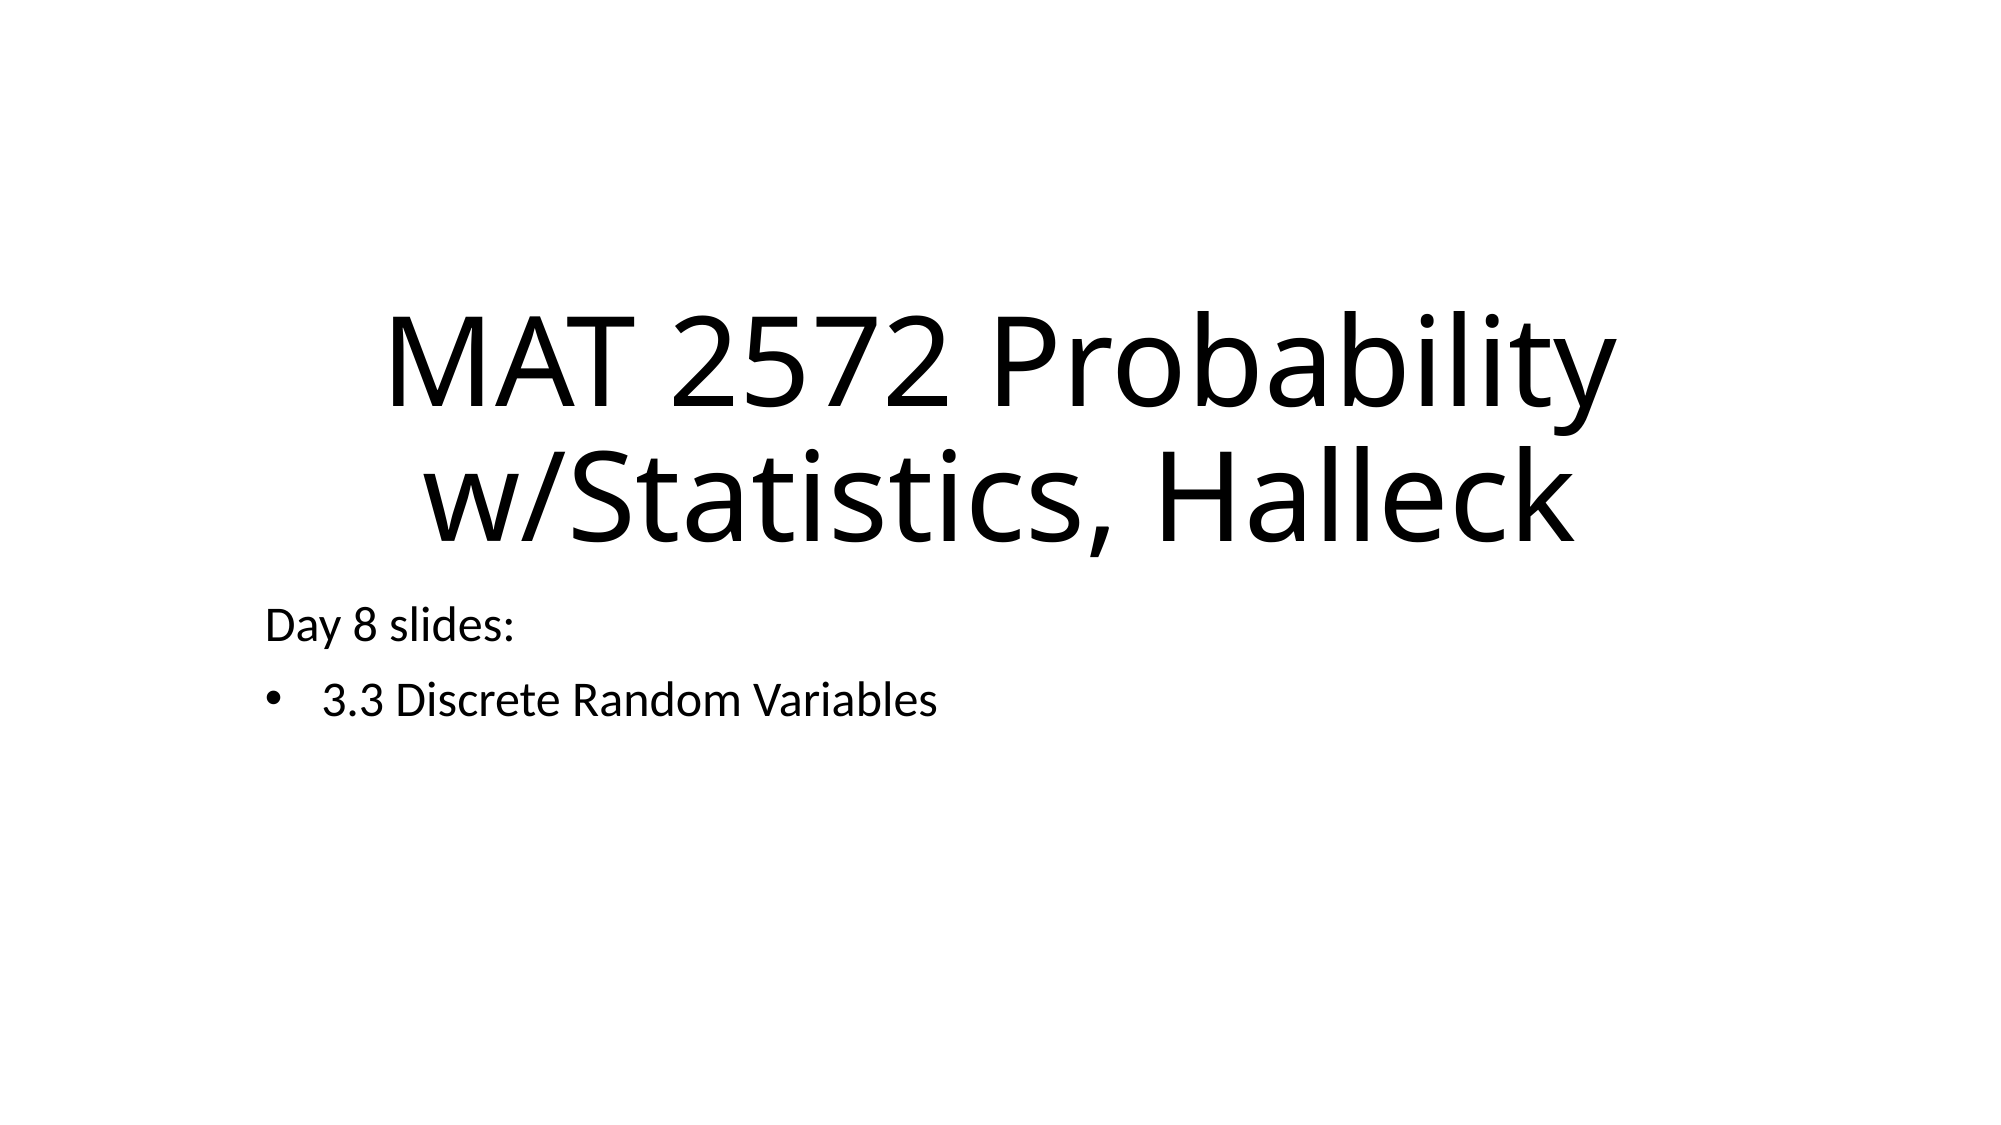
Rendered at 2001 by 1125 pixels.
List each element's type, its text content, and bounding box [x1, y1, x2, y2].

subtitle Day 8 slides: 3.3 Discrete Random Variables [249, 590, 1750, 863]
title MAT 2572 Probability w/Statistics, Halleck [249, 184, 1750, 576]
